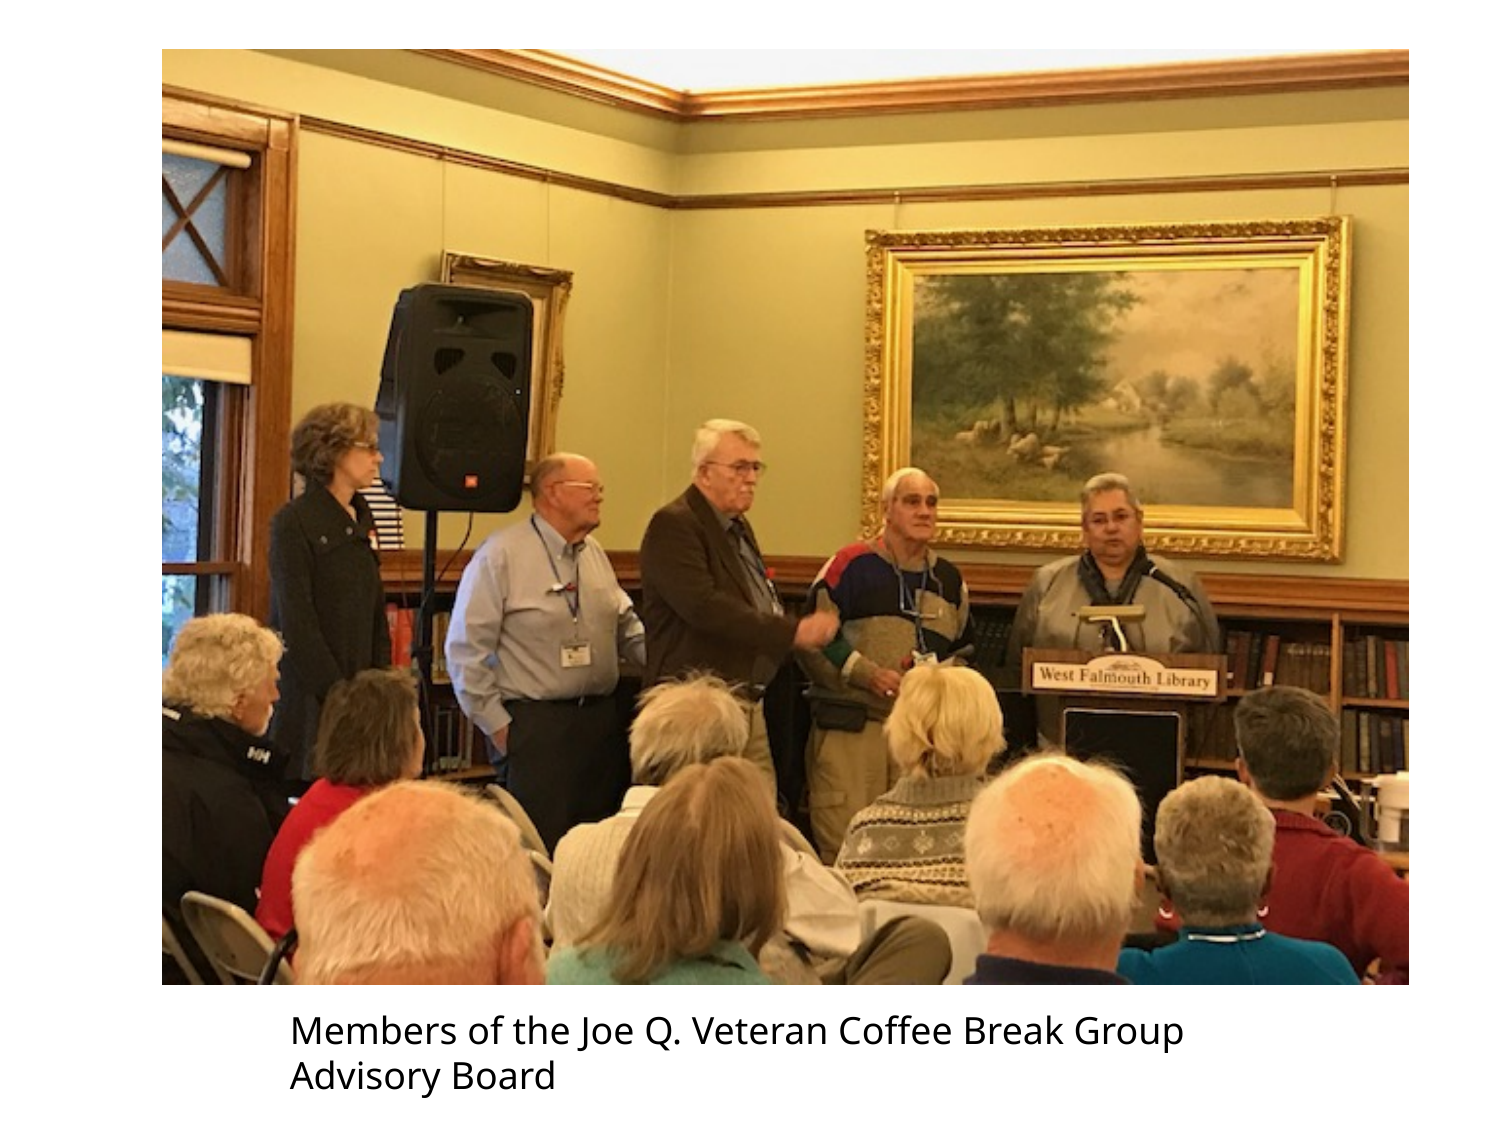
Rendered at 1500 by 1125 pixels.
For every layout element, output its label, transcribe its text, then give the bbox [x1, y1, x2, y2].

picture [162, 49, 1409, 985]
text_box Members of the Joe Q. Veteran Coffee Break Group Advisory Board [275, 999, 1225, 1105]
